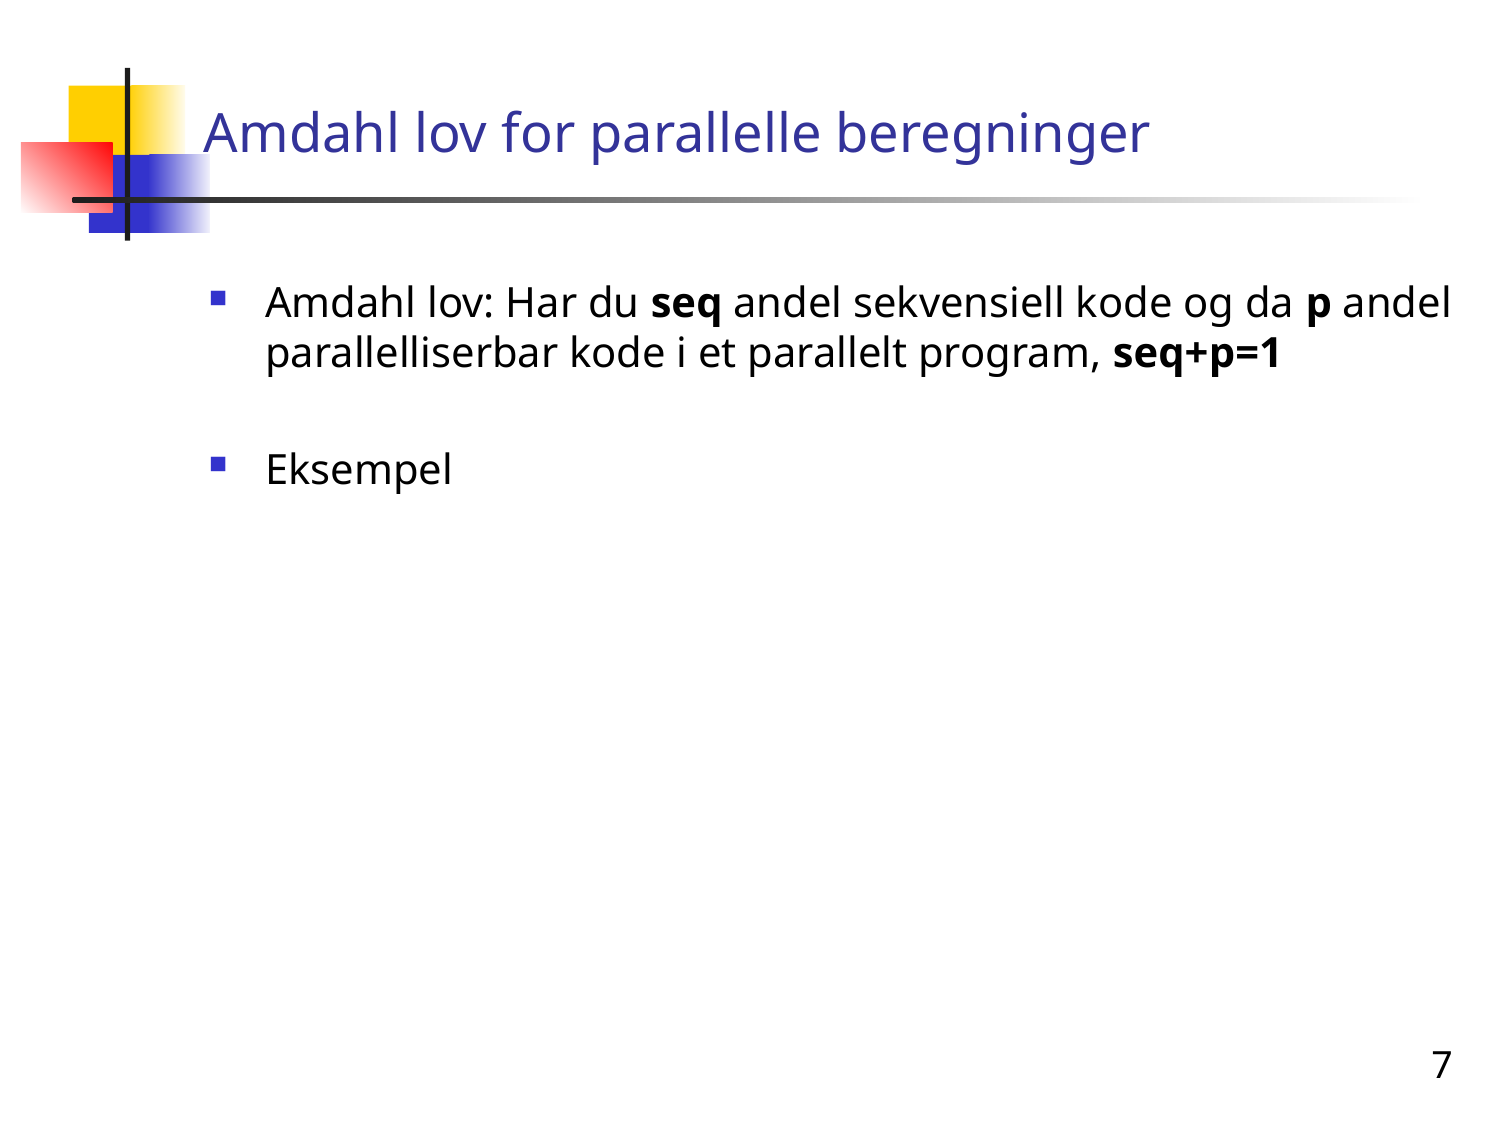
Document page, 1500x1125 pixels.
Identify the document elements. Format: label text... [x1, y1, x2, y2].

title Amdahl lov for parallelle beregninger [188, 35, 1468, 172]
list Amdahl lov: Har du seq andel sekvensiell kode og da p andel parallelliserbar kode i et parallelt program, seq+p=1 Eksempel [193, 268, 1469, 722]
slide_number 7 [1154, 1023, 1468, 1100]
